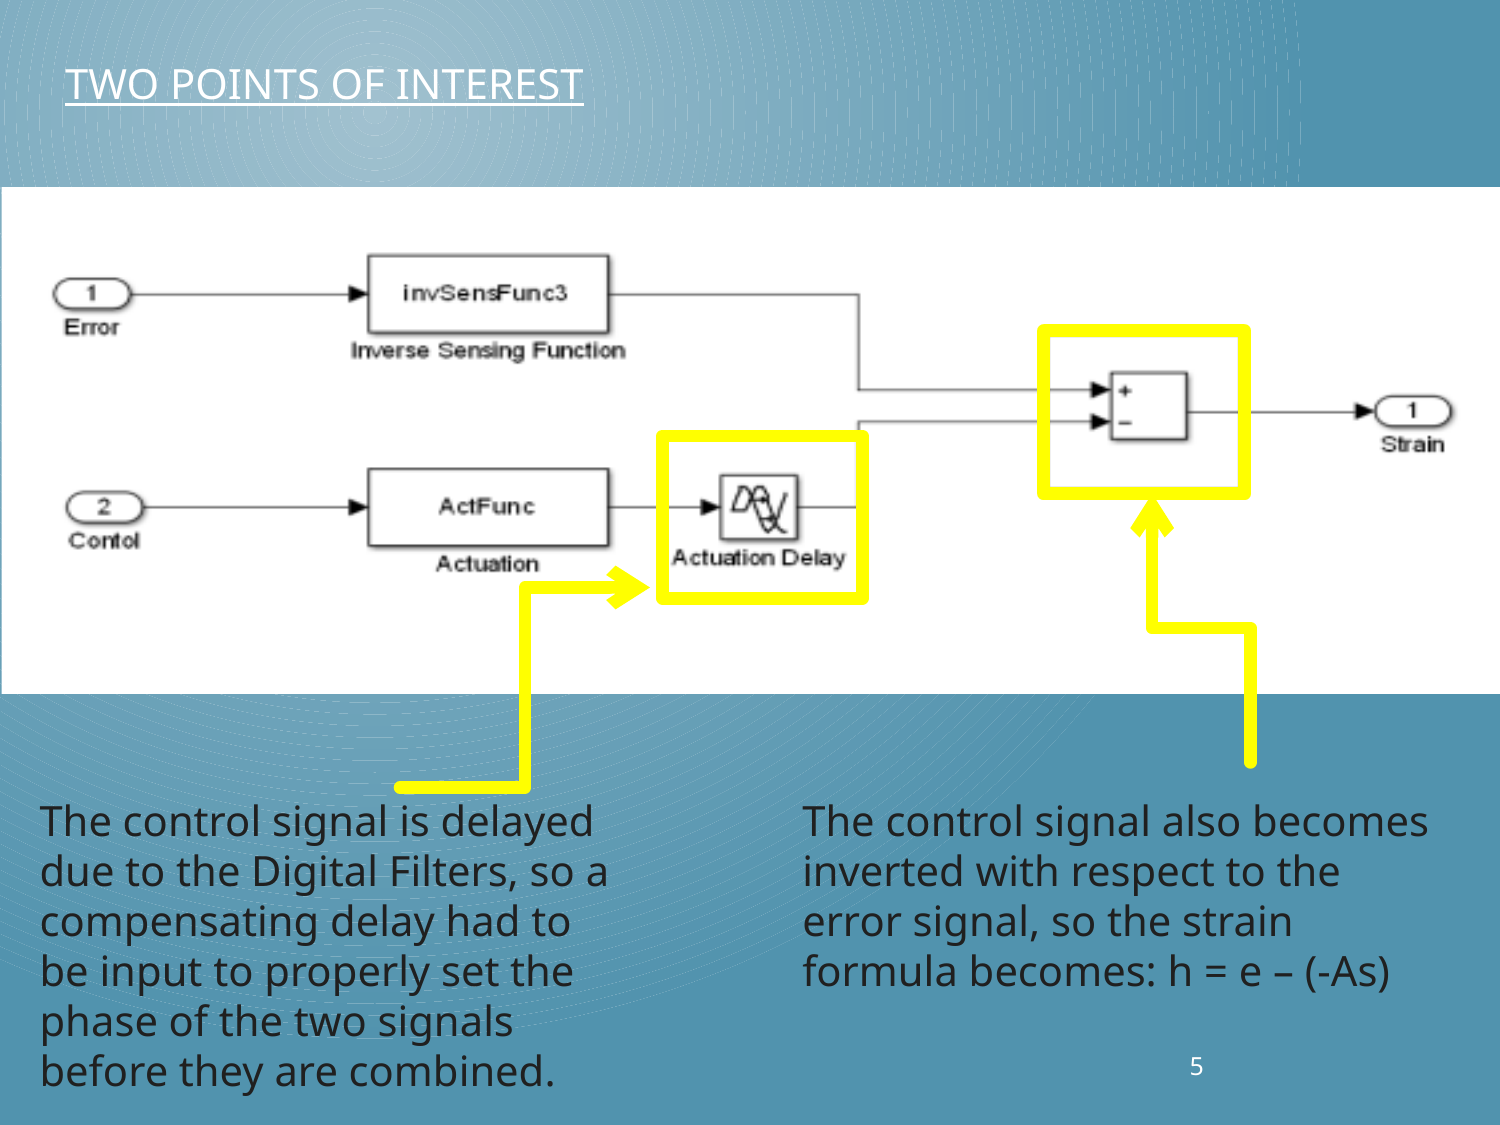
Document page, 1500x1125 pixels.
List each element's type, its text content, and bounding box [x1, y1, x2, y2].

picture [1037, 324, 1251, 501]
title Two points of interest [50, 50, 600, 184]
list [1, 187, 1500, 694]
text_box The control signal is delayed due to the Digital Filters, so a compensating delay had to be input to properly set the phase of the two signals before they are combined. [24, 787, 638, 1103]
slide_number 5 [1174, 1042, 1362, 1103]
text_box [1066, 578, 1336, 678]
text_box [399, 587, 651, 788]
